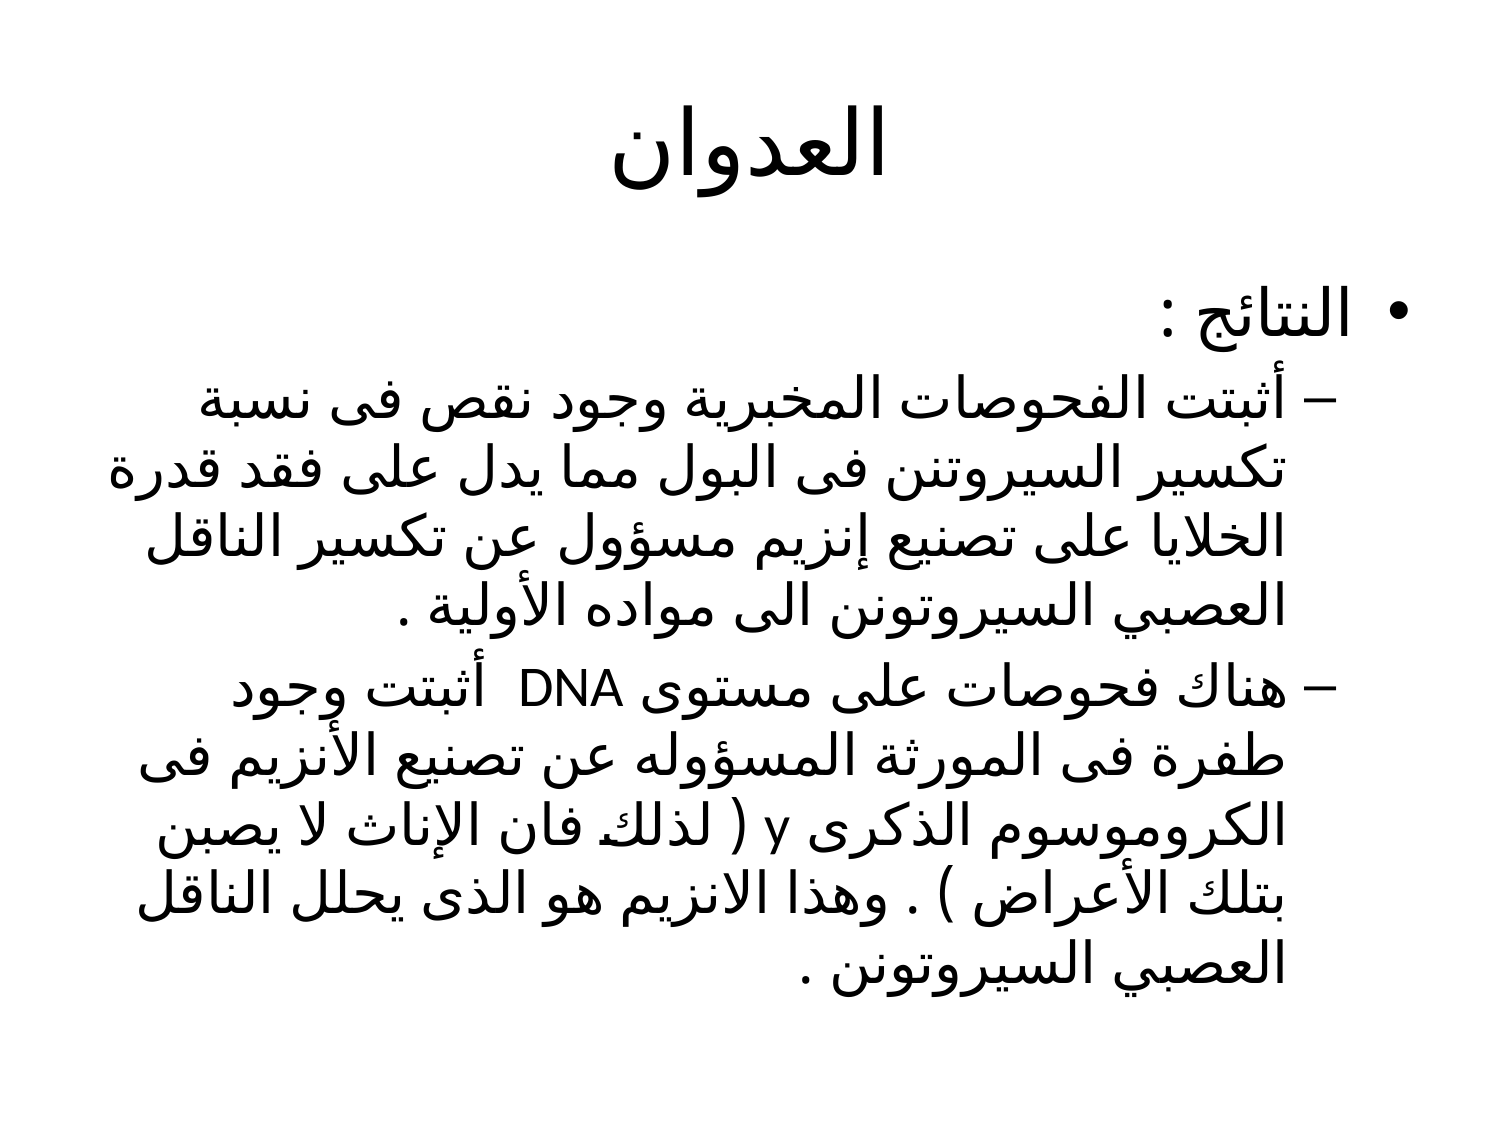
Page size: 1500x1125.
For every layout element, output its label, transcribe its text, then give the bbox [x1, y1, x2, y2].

title العدوان [75, 45, 1425, 233]
list النتائج : أثبتت الفحوصات المخبرية وجود نقص فى نسبة تكسير السيروتنن فى البول مما يدل على فقد قدرة الخلايا على تصنيع إنزيم مسؤول عن تكسير الناقل العصبي السيروتونن الى مواده الأولية . هناك فحوصات على مستوى DNA أثبتت وجود طفرة فى المورثة المسؤوله عن تصنيع الأنزيم فى الكروموسوم الذكرى y ( لذلك فان الإناث لا يصبن بتلك الأعراض ) . وهذا الانزيم هو الذى يحلل الناقل العصبي السيروتونن . [75, 262, 1425, 1005]
